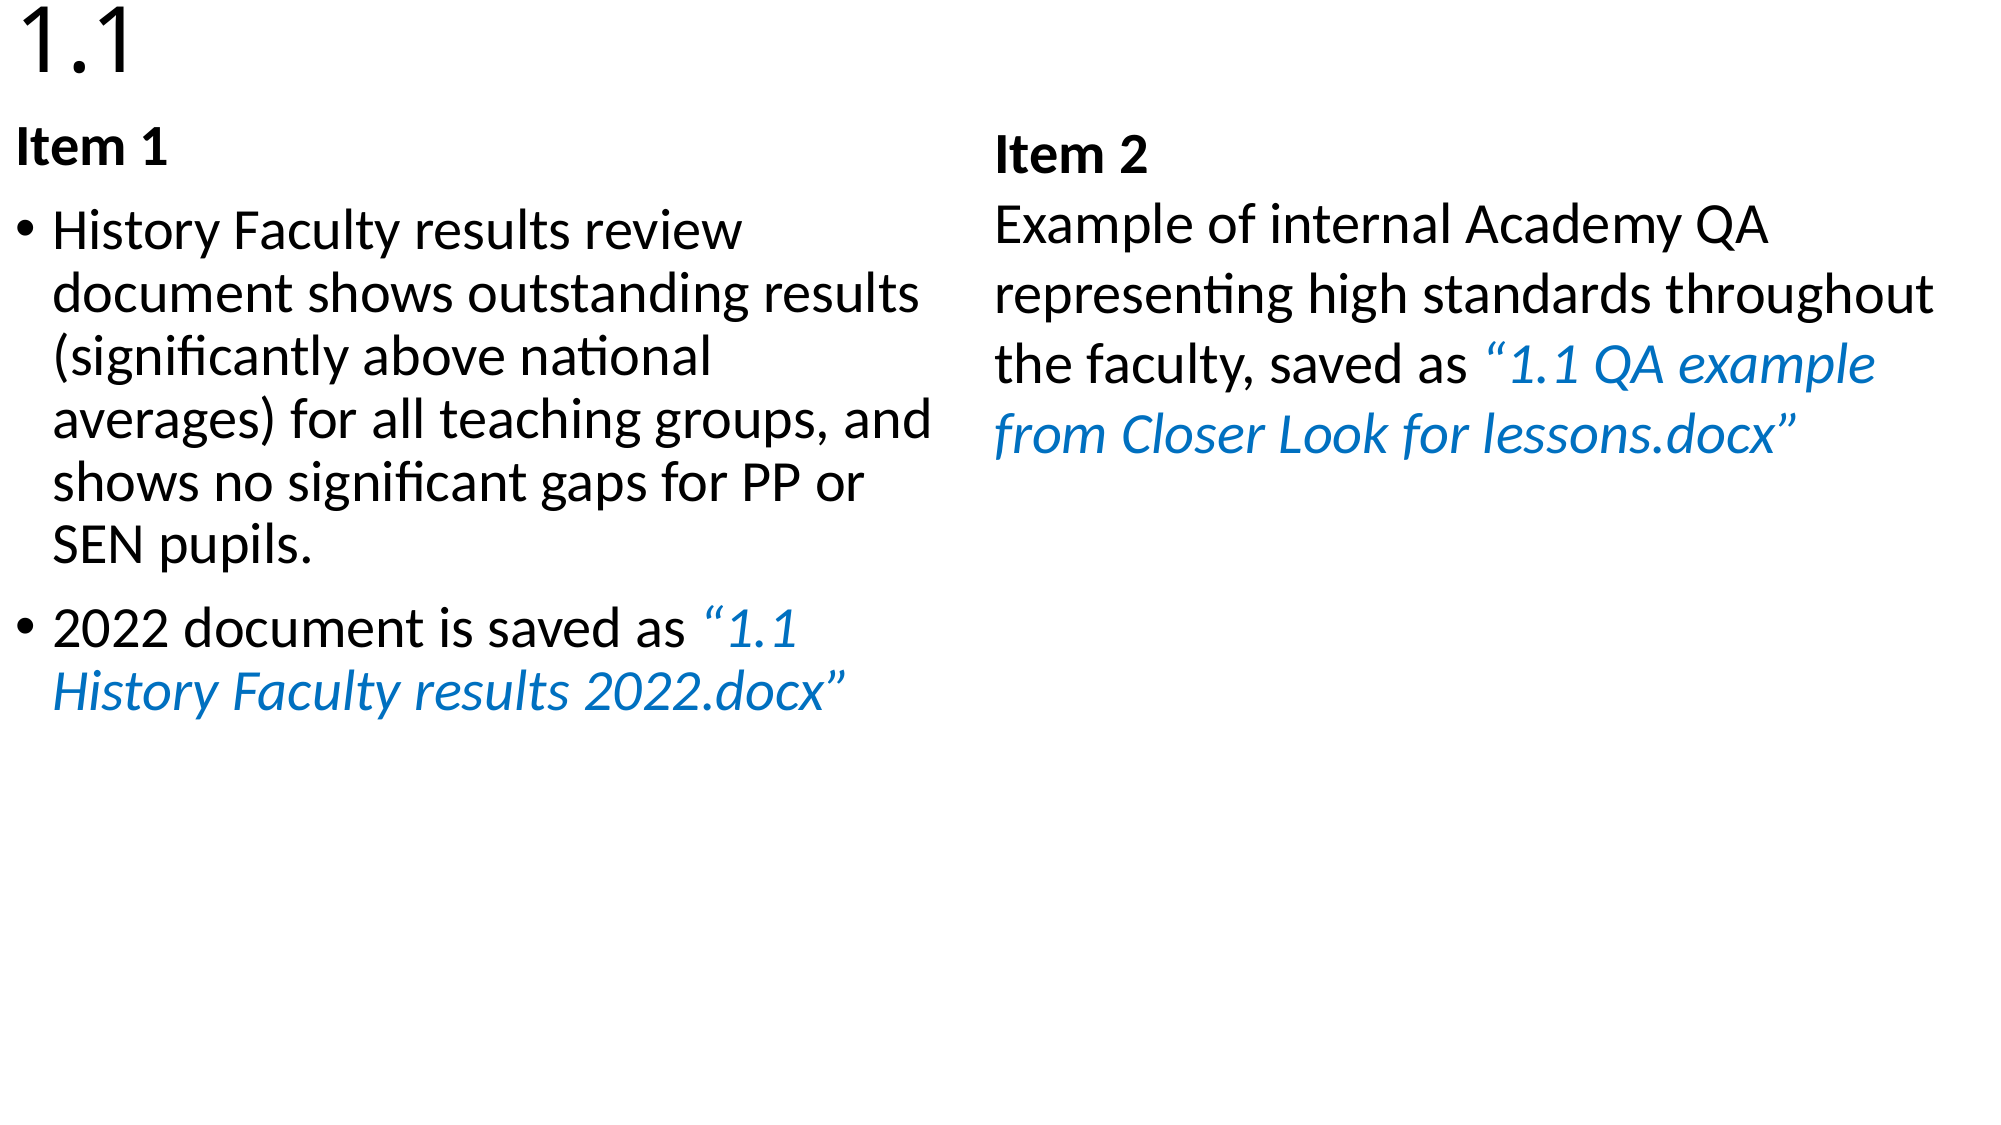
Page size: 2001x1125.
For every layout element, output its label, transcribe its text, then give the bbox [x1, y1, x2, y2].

list Item 1 History Faculty results review document shows outstanding results (significantly above national averages) for all teaching groups, and shows no significant gaps for PP or SEN pupils. 2022 document is saved as “1.1 History Faculty results 2022.docx” [0, 107, 954, 822]
text_box Item 2 Example of internal Academy QA representing high standards throughout the faculty, saved as “1.1 QA example from Closer Look for lessons.docx” [979, 107, 2000, 473]
title 1.1 [0, 0, 1725, 152]
